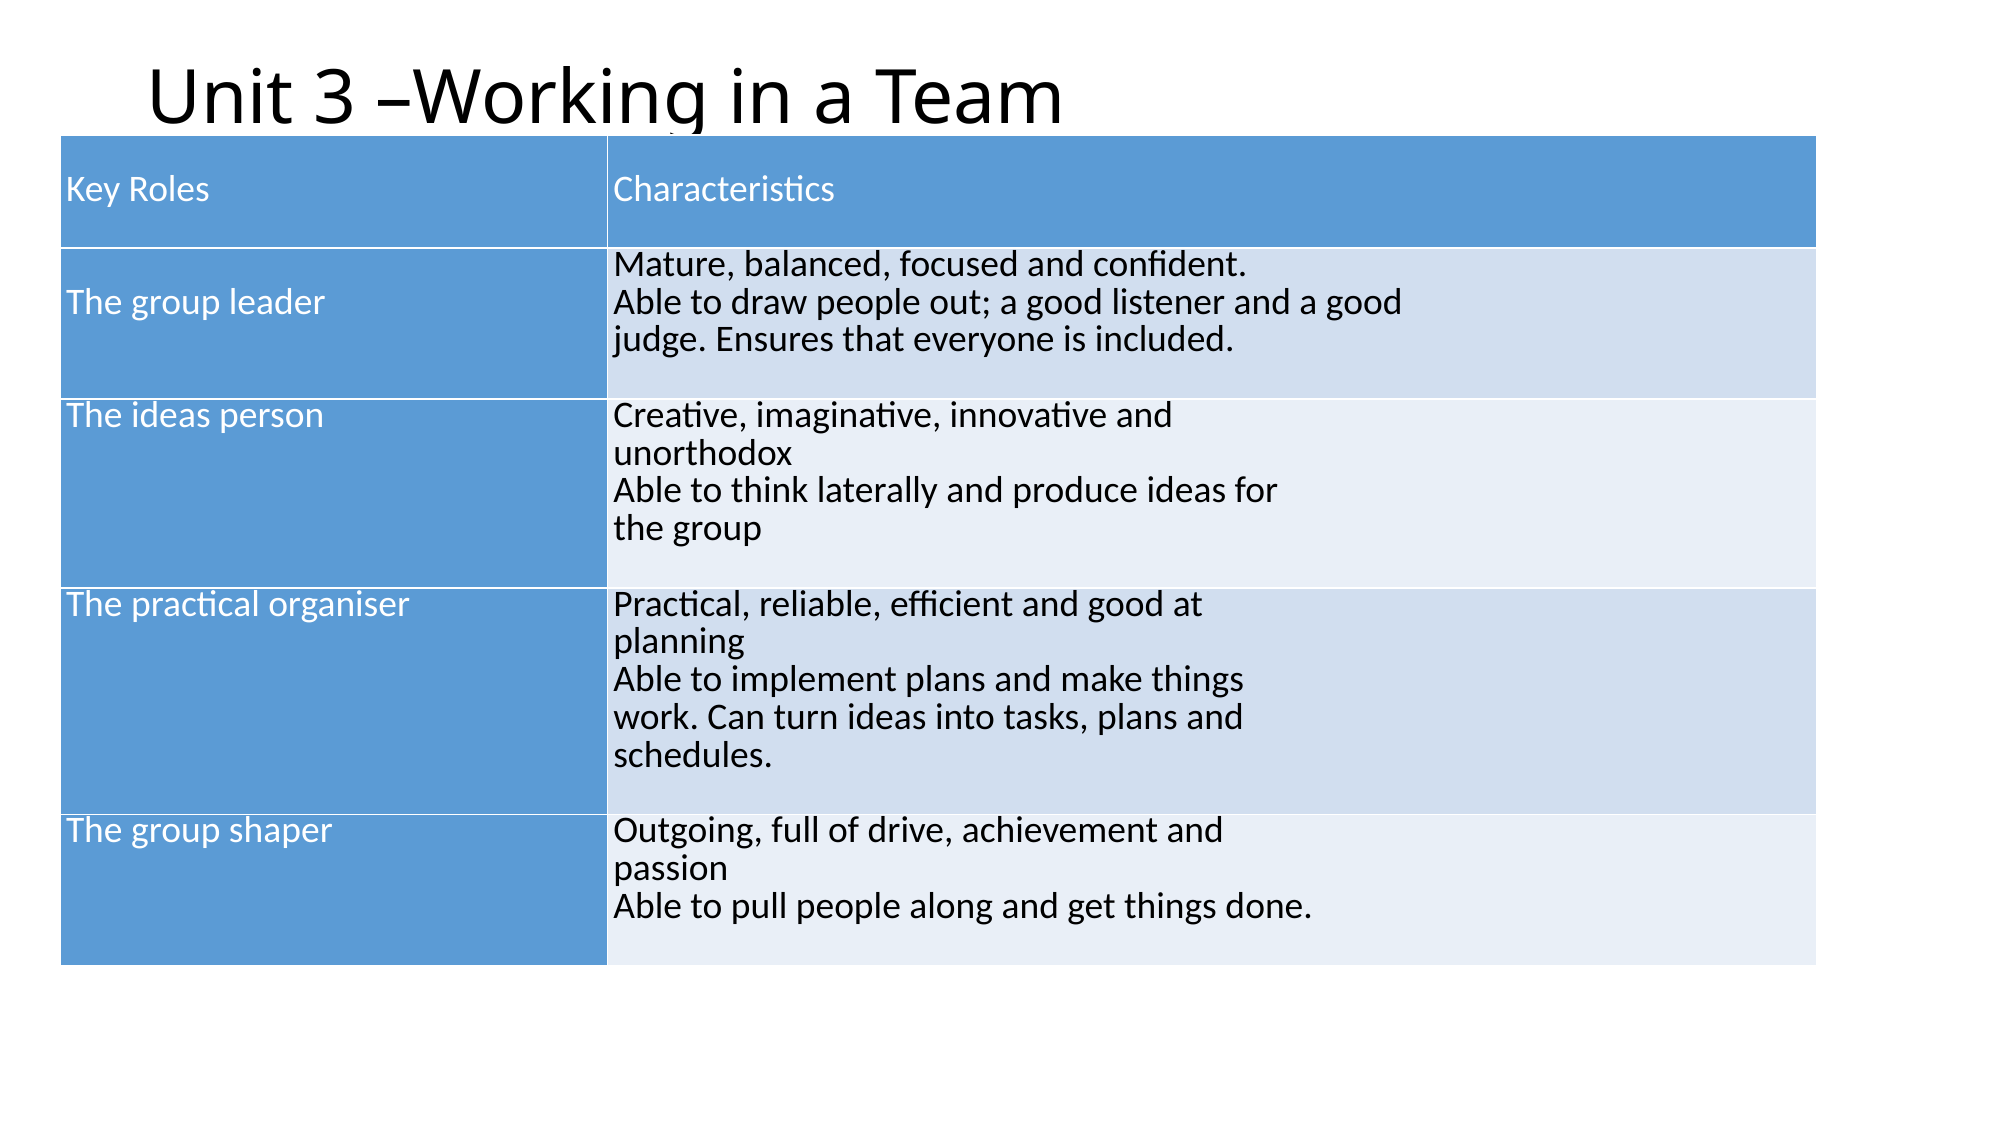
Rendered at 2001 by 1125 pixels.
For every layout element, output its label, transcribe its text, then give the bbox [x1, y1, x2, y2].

table_cell Outgoing, full of drive, achievement and passion Able to pull people along and get things done. [608, 815, 1816, 965]
table_cell The ideas person [61, 400, 607, 587]
table_cell Mature, balanced, focused and confident. Able to draw people out; a good listener and a good judge. Ensures that everyone is included. [608, 249, 1816, 398]
table_cell Creative, imaginative, innovative and unorthodox Able to think laterally and produce ideas for the group [608, 400, 1816, 587]
table_header Key Roles [61, 136, 607, 247]
table_cell The group leader [61, 249, 607, 398]
table_cell The practical organiser [61, 589, 607, 814]
title Unit 3 –Working in a Team [131, 40, 1857, 158]
table_cell Practical, reliable, efficient and good at planning Able to implement plans and make things work. Can turn ideas into tasks, plans and schedules. [608, 589, 1816, 814]
table_header Characteristics [608, 136, 1816, 247]
table_cell The group shaper [61, 815, 607, 965]
